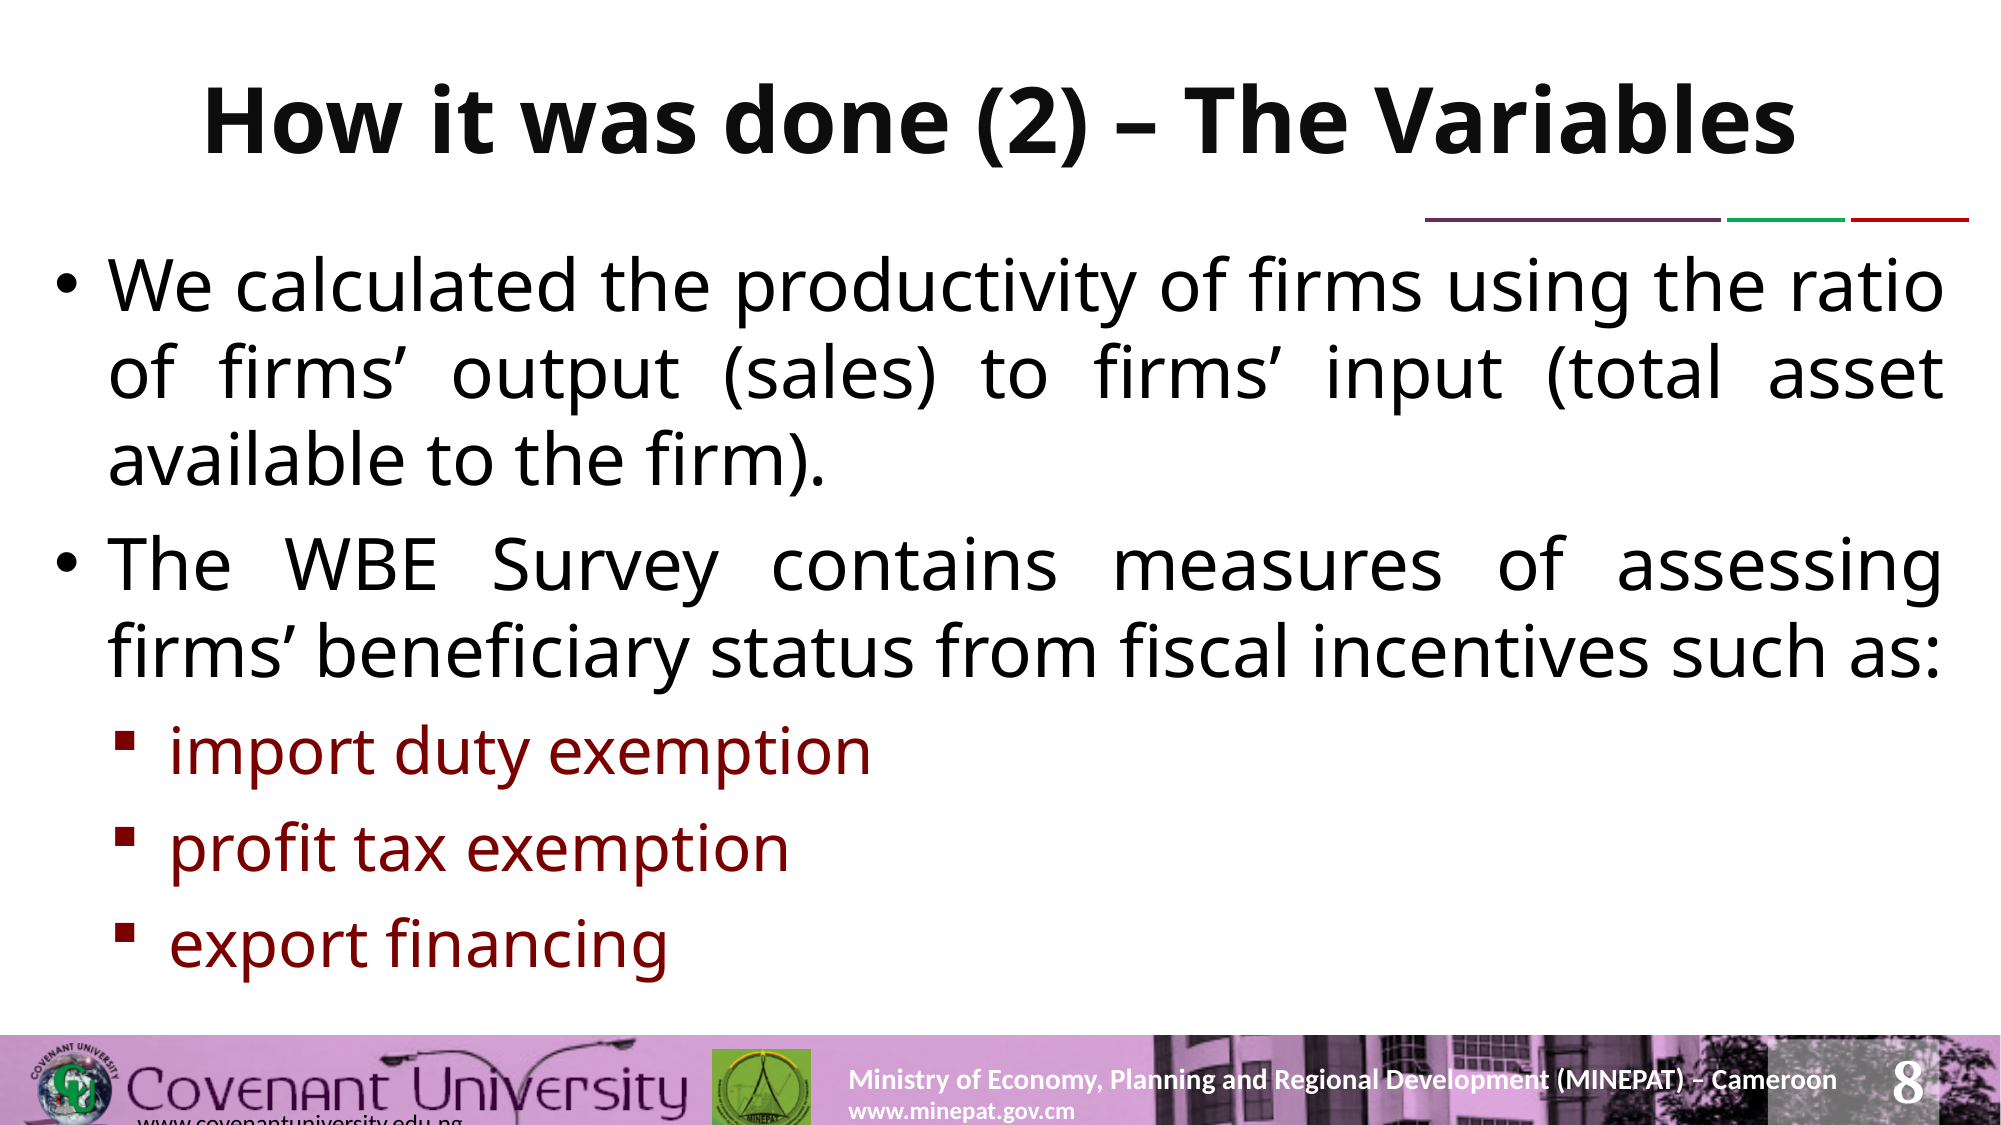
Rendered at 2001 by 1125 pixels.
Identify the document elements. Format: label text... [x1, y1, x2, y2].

text_box Ministry of Economy, Planning and Regional Development (MINEPAT) – Cameroon www.minepat.gov.cm [833, 1052, 1854, 1125]
title How it was done (2) – The Variables [0, 20, 2001, 213]
picture [23, 1036, 1072, 1125]
list We calculated the productivity of firms using the ratio of firms’ output (sales) to firms’ input (total asset available to the firm). The WBE Survey contains measures of assessing firms’ beneficiary status from fiscal incentives such as: import duty exemption profit tax exemption export financing [39, 231, 1962, 1024]
